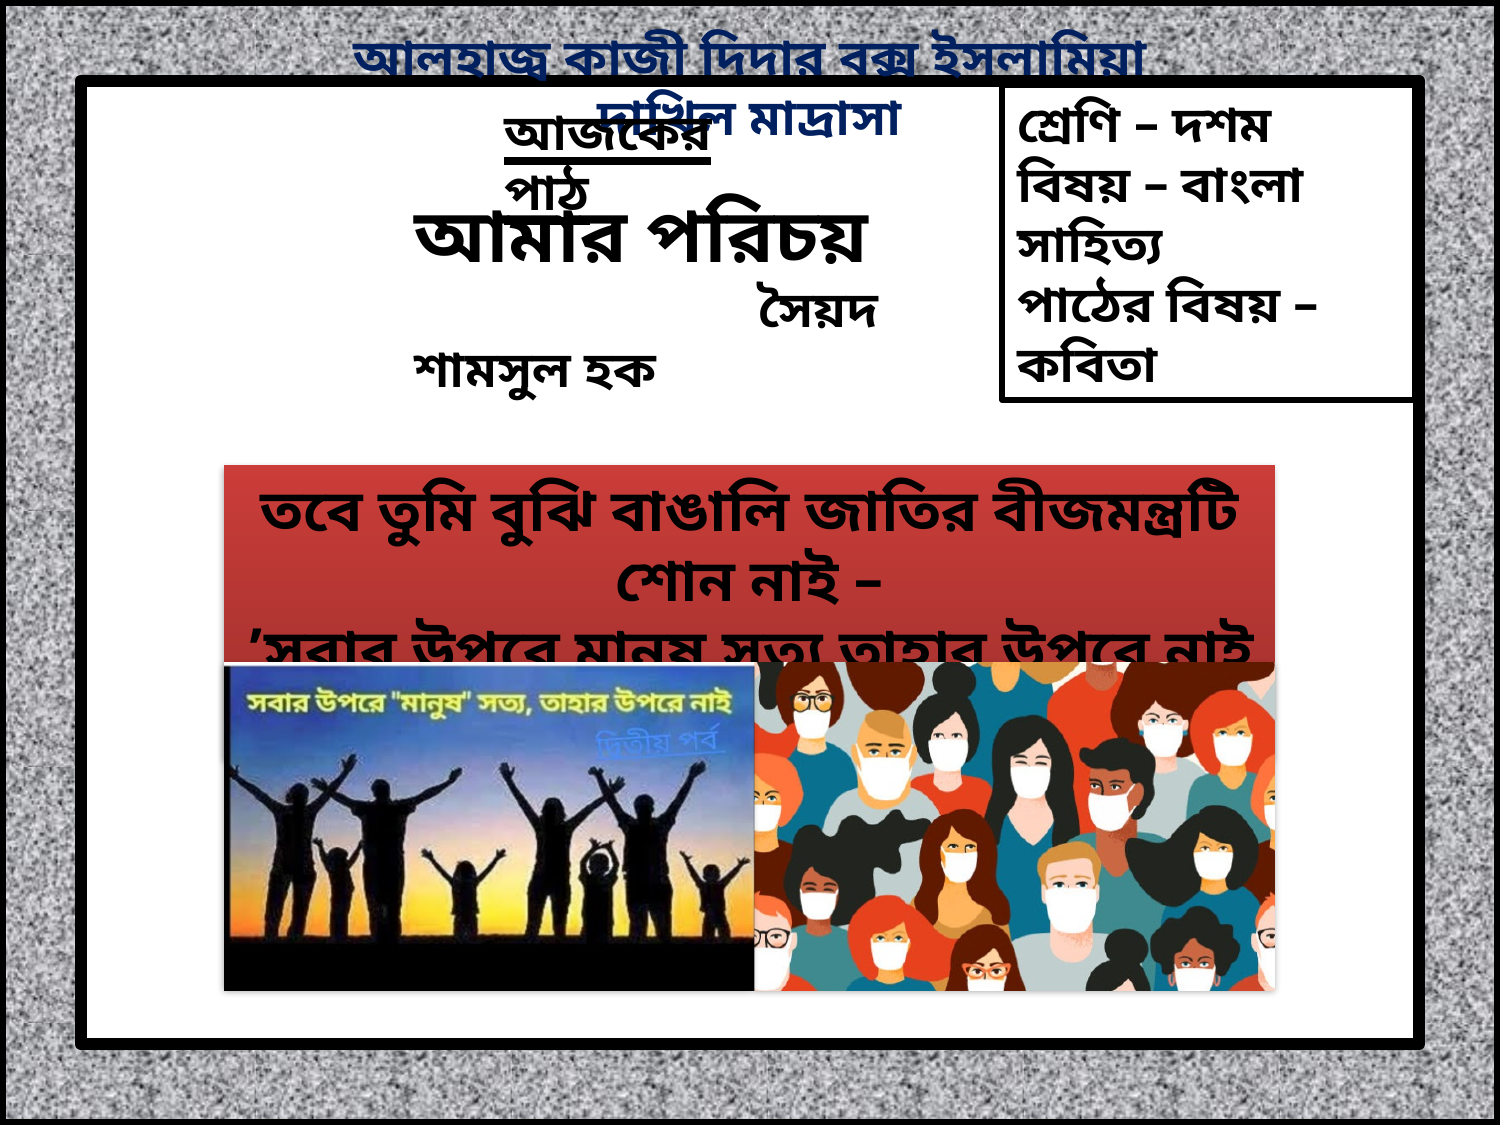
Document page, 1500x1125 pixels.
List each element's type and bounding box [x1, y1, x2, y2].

text_box [223, 662, 1276, 991]
text_box [0, 0, 1500, 1125]
